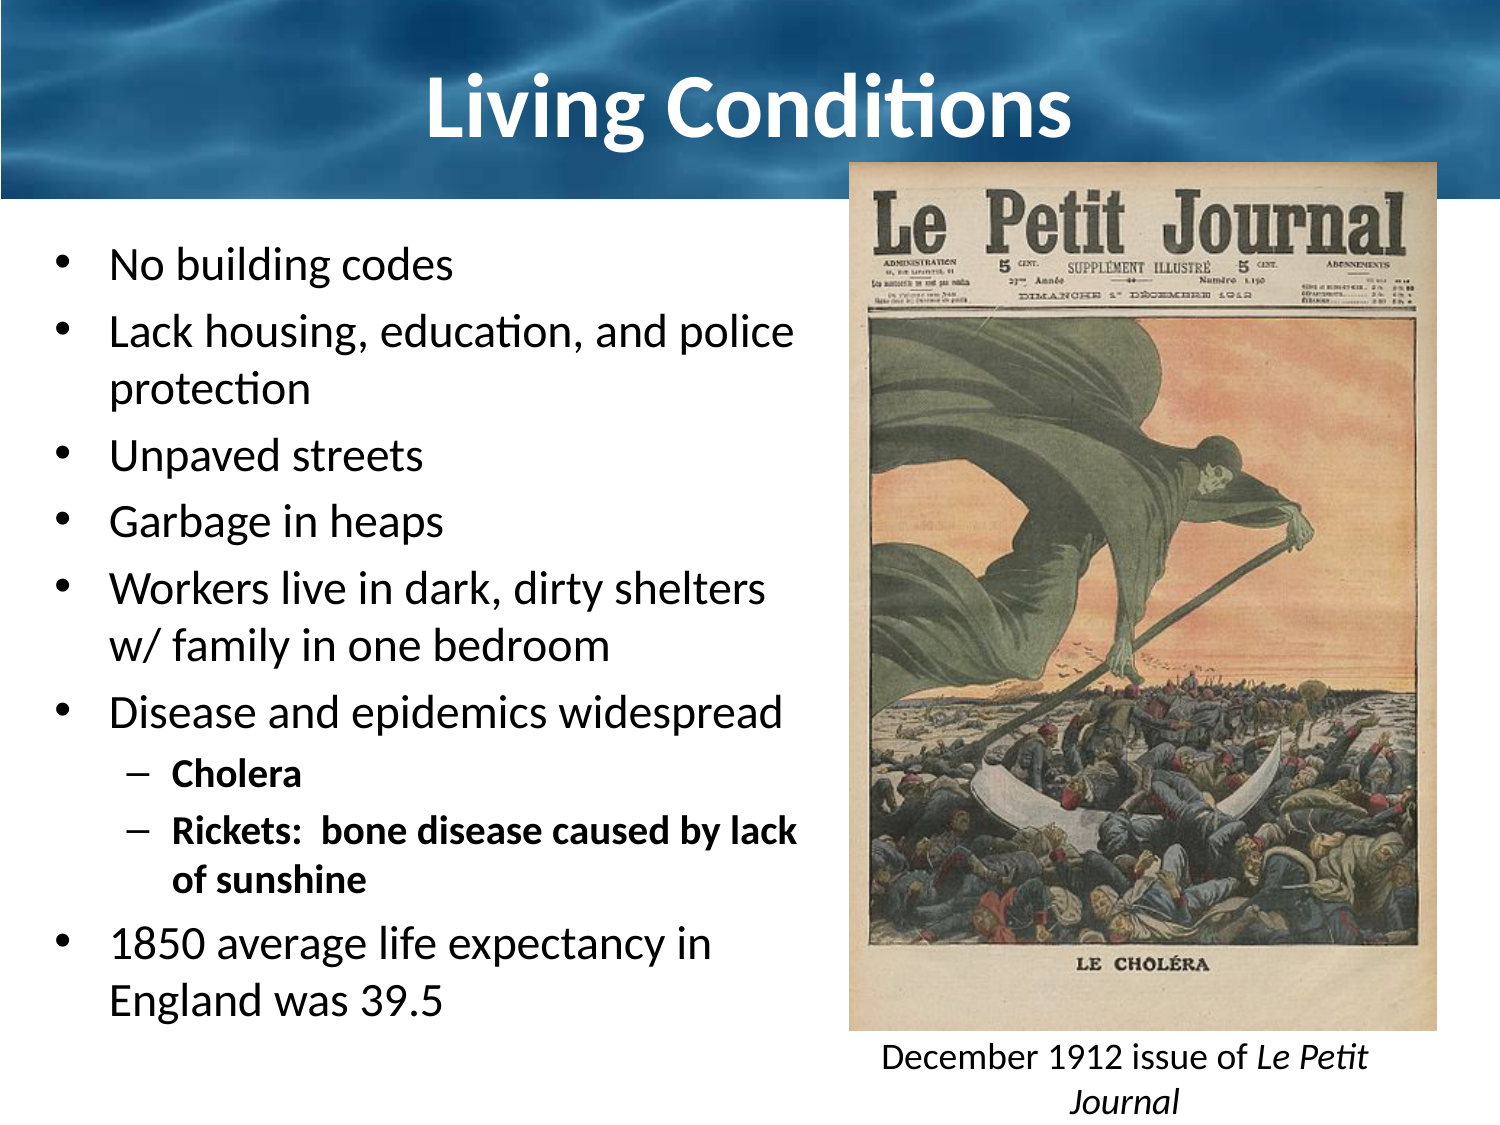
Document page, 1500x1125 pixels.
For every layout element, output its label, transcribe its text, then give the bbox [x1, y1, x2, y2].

text_box December 1912 issue of Le Petit Journal [862, 1040, 1388, 1125]
list No building codes Lack housing, education, and police protection Unpaved streets Garbage in heaps Workers live in dark, dirty shelters w/ family in one bedroom Disease and epidemics widespread Cholera Rickets: bone disease caused by lack of sunshine 1850 average life expectancy in England was 39.5 [39, 224, 825, 1035]
title Living Conditions [37, 7, 1463, 195]
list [849, 162, 1437, 1031]
picture [1, 0, 1500, 199]
